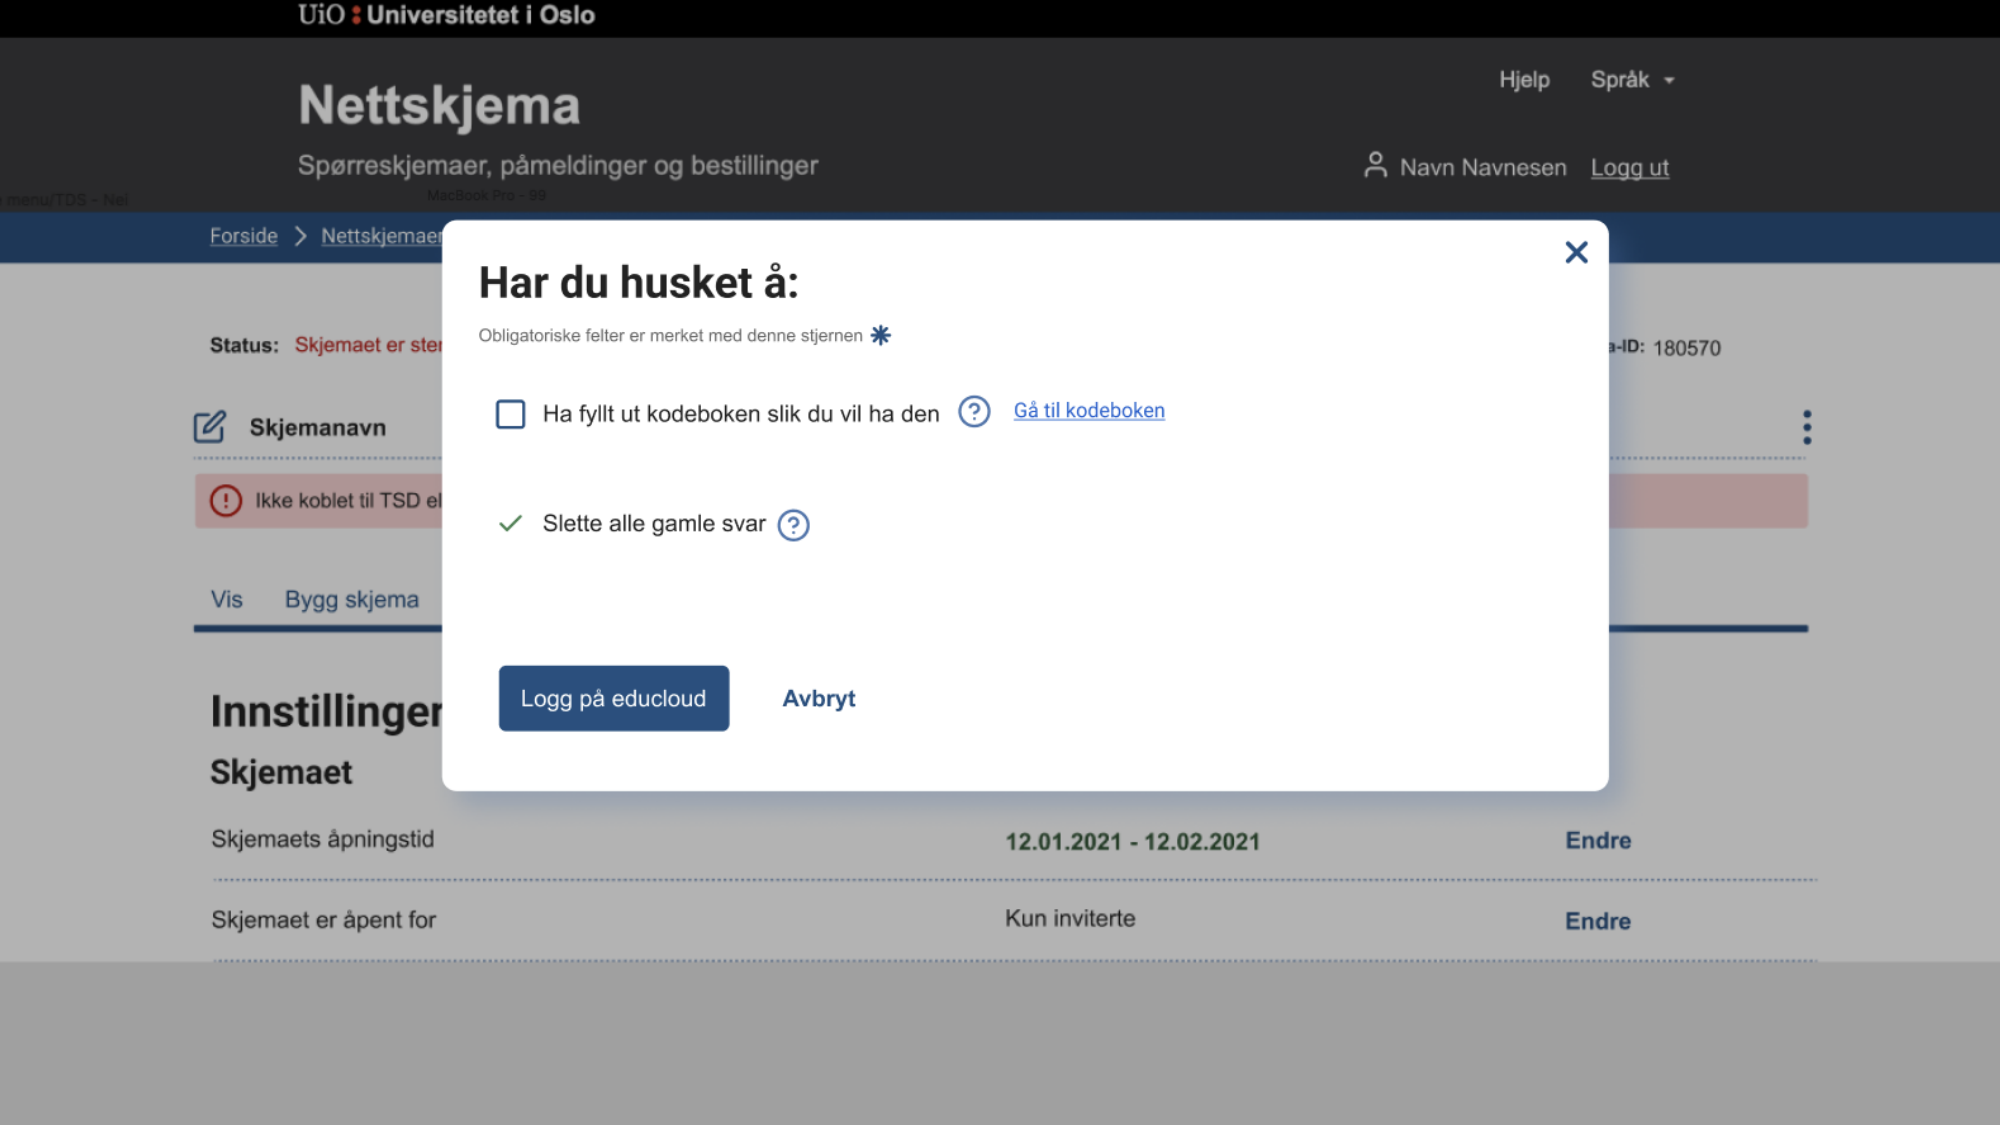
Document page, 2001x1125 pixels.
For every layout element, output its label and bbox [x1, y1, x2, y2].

list [0, 0, 2000, 1125]
